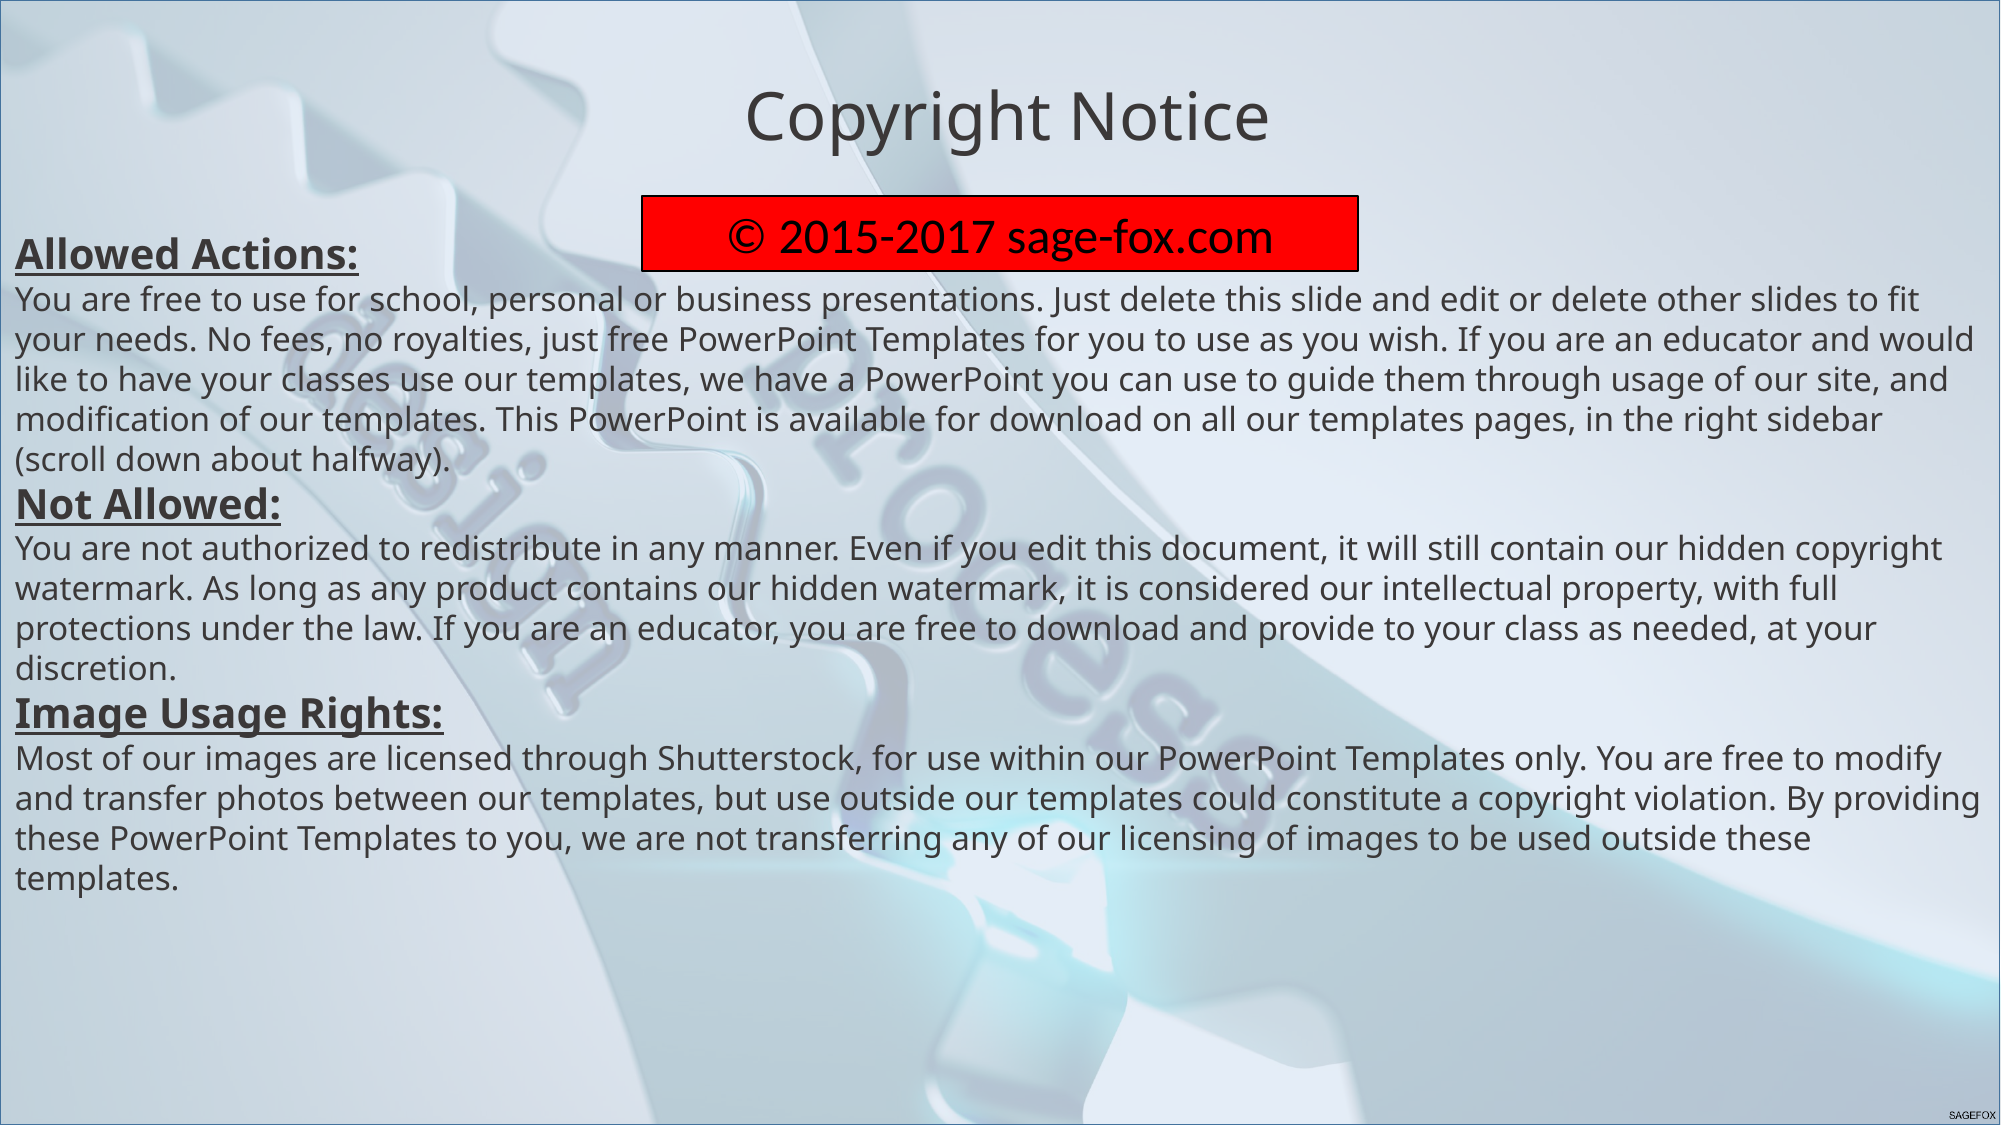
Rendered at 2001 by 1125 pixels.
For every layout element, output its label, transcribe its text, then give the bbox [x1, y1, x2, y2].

text_box Allowed Actions: You are free to use for school, personal or business presentations. Just delete this slide and edit or delete other slides to fit your needs. No fees, no royalties, just free PowerPoint Templates for you to use as you wish. If you are an educator and would like to have your classes use our templates, we have a PowerPoint you can use to guide them through usage of our site, and modification of our templates. This PowerPoint is available for download on all our templates pages, in the right sidebar (scroll down about halfway). Not Allowed: You are not authorized to redistribute in any manner. Even if you edit this document, it will still contain our hidden copyright watermark. As long as any product contains our hidden watermark, it is considered our intellectual property, with full protections under the law. If you are an educator, you are free to download and provide to your class as needed, at your discretion. Image Usage Rights: Most of our images are licensed through Shutterstock, for use within our PowerPoint Templates only. You are free to modify and transfer photos between our templates, but use outside our templates could constitute a copyright violation. By providing these PowerPoint Templates to you, we are not transferring any of our licensing of images to be used outside these templates. [0, 0, 2000, 1125]
text_box © 2015-2017 sage-fox.com [641, 196, 1358, 272]
title Copyright Notice [493, 60, 1524, 178]
